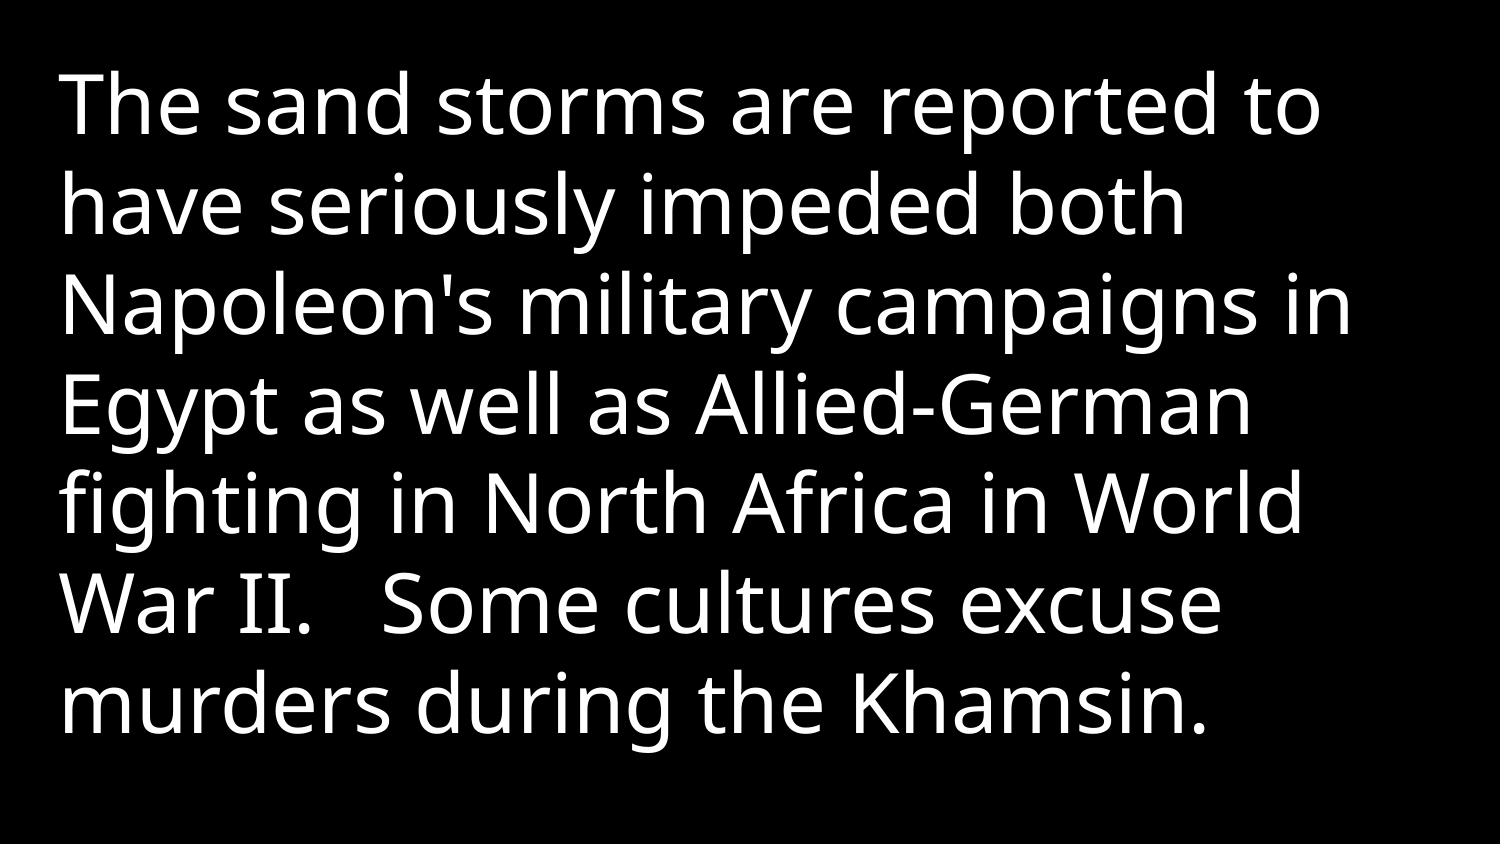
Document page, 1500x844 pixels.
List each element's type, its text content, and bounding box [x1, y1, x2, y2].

list The sand storms are reported to have seriously impeded both Napoleon's military campaigns in Egypt as well as Allied-German fighting in North Africa in World War II. Some cultures excuse murders during the Khamsin. [50, 46, 1425, 810]
